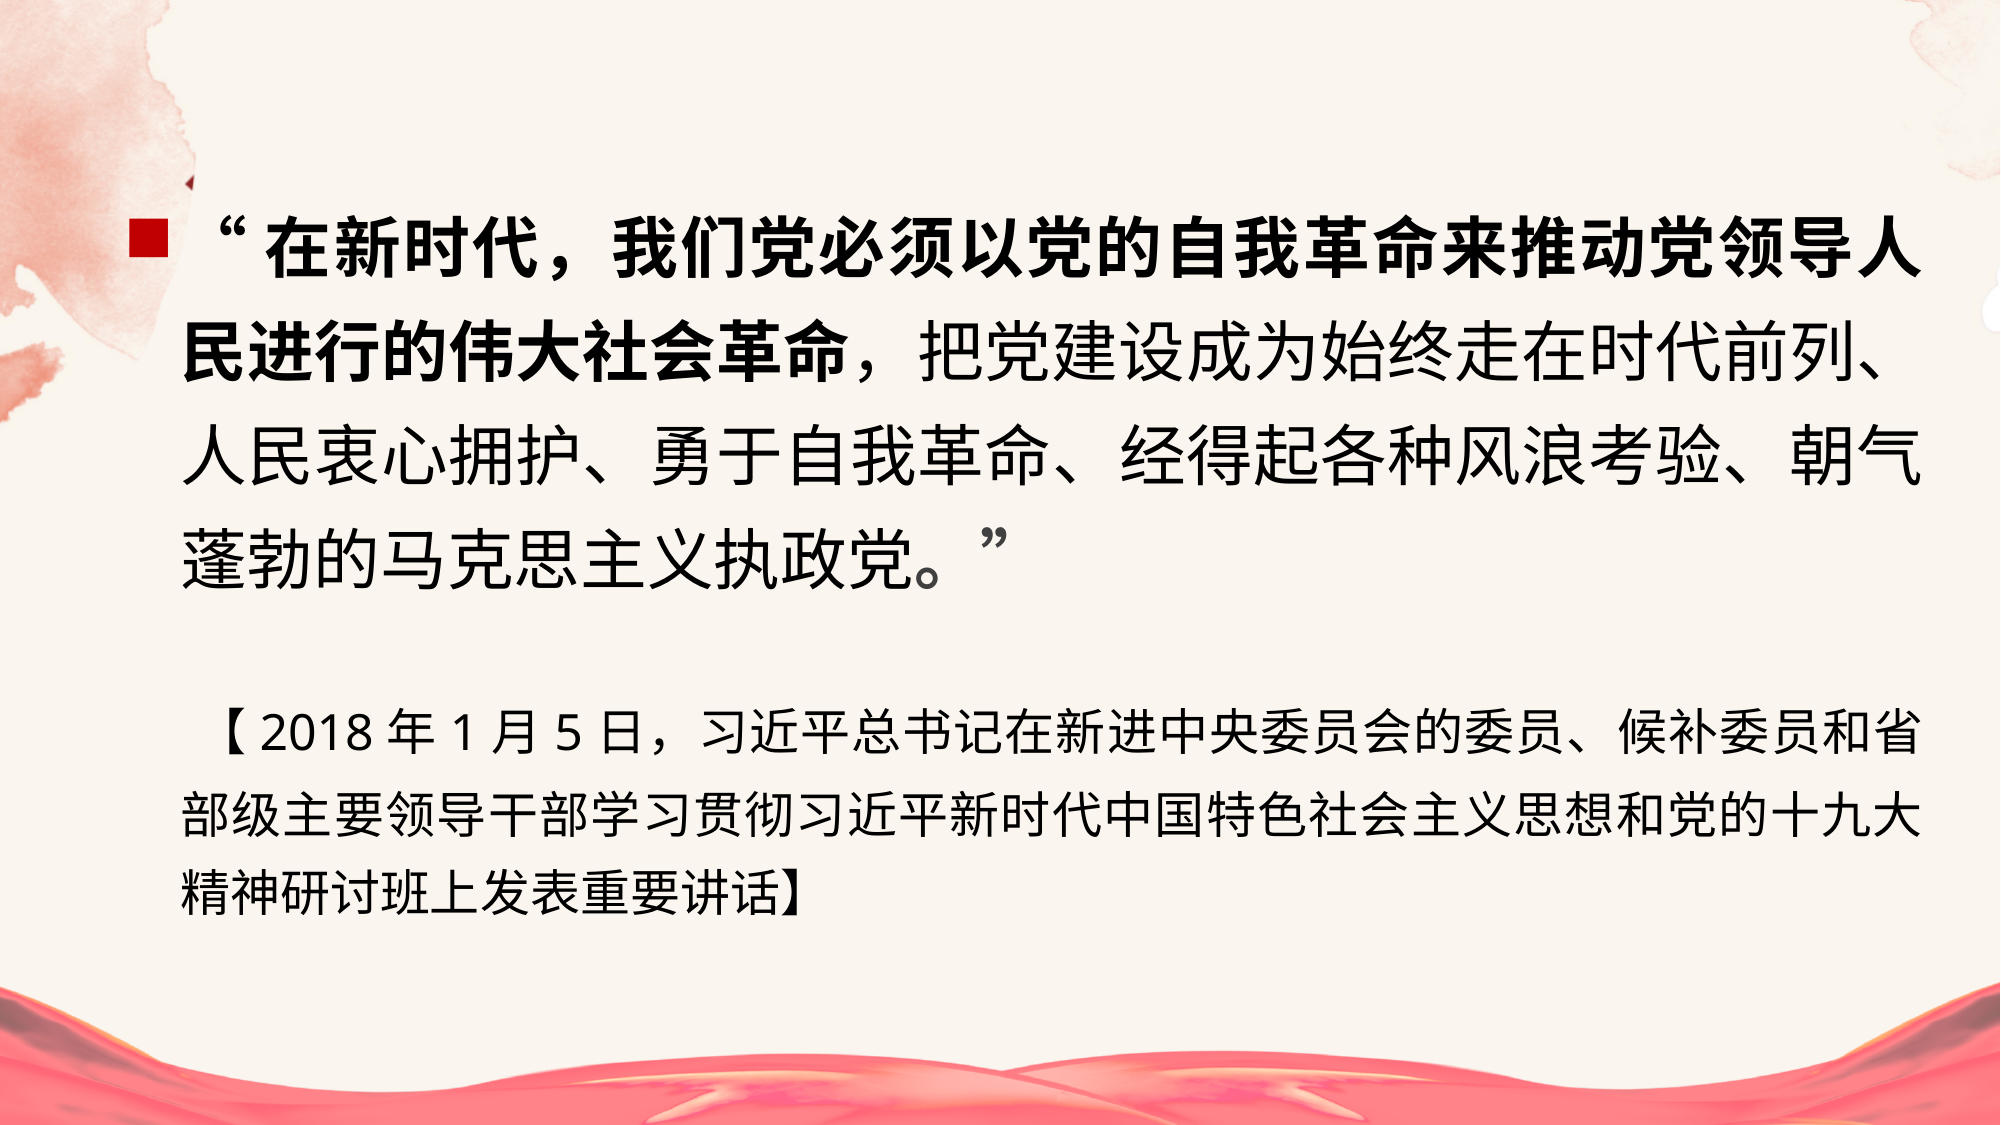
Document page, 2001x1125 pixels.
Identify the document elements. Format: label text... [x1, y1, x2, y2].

picture [0, 0, 2001, 1125]
text_box “在新时代，我们党必须以党的自我革命来推动党领导人 民进行的伟大社会革命，把党建设成为始终走在时代前列、人民衷心拥护、勇于自我革命、经得起各种风浪考验、朝气蓬勃的马克思主义执政党。” 【2018年1月5日，习近平总书记在新进中央委员会的委员、候补委员和省部级主要领导干部学习贯彻习近平新时代中国特色社会主义思想和党的十九大精神研讨班上发表重要讲话】 [108, 174, 1938, 929]
